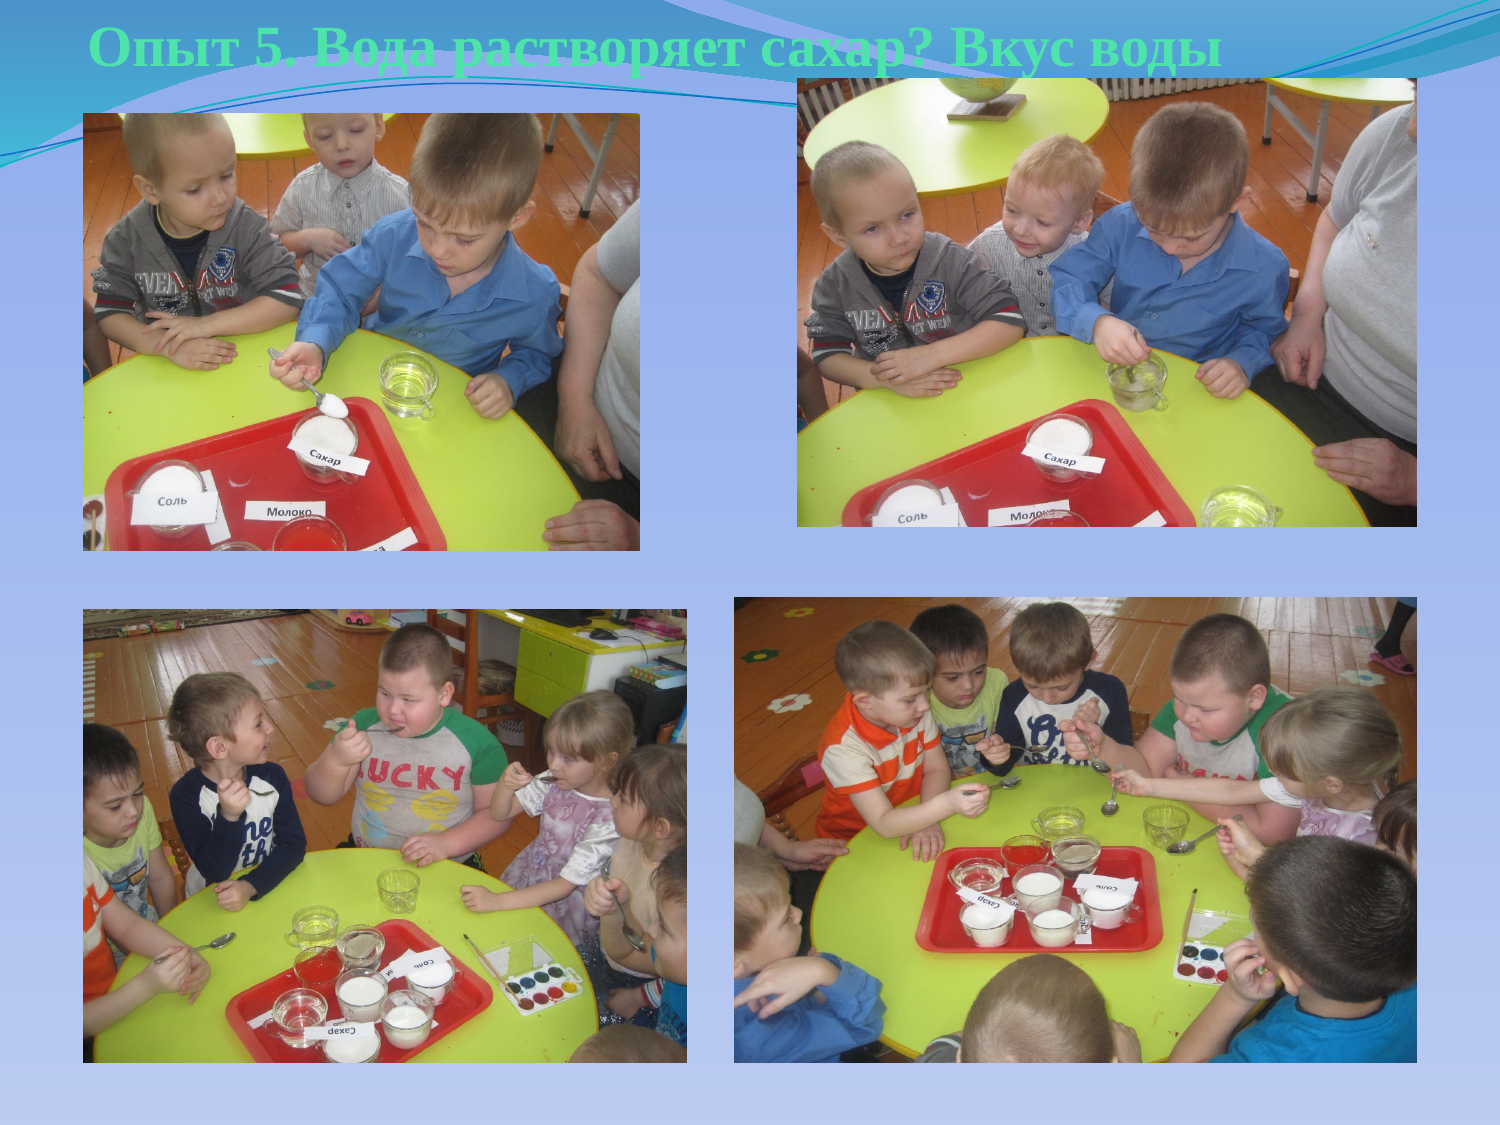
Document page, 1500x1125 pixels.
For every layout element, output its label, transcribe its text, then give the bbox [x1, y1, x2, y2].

picture [83, 113, 640, 551]
picture [83, 609, 688, 1063]
picture [796, 77, 1417, 528]
title Опыт 5. Вода растворяет сахар? Вкус воды [86, 19, 1362, 79]
picture [733, 597, 1417, 1063]
